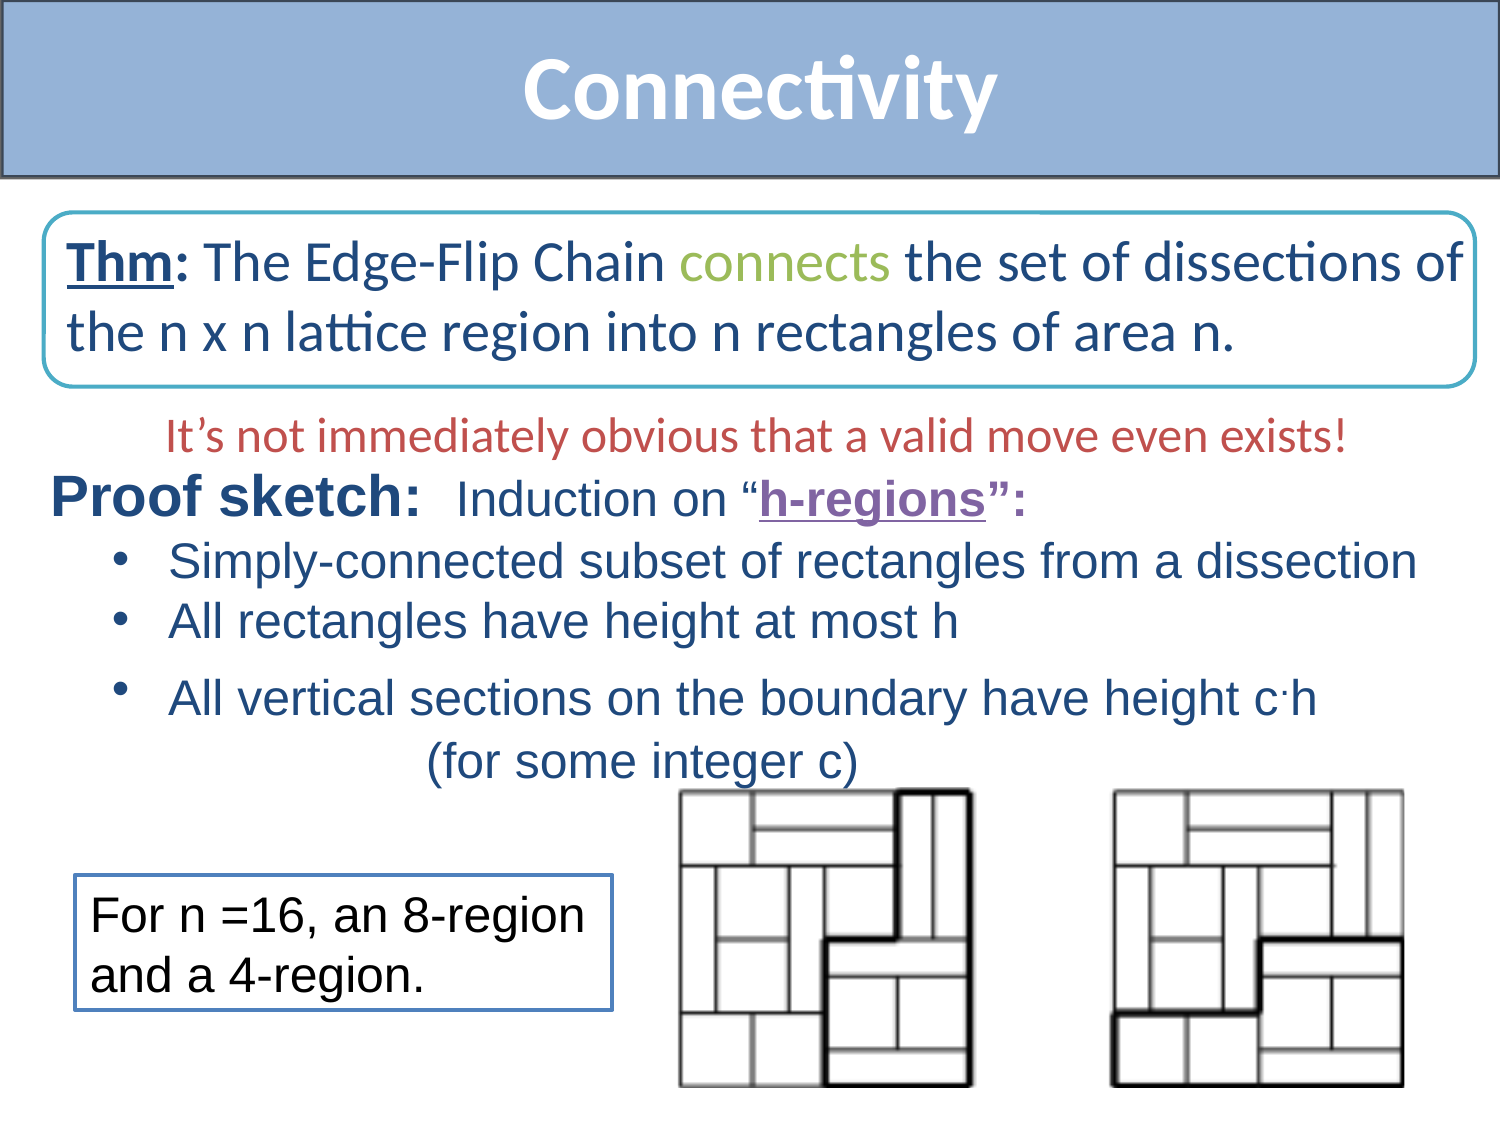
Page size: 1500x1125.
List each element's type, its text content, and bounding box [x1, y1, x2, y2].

picture [677, 787, 1405, 1088]
text_box Connectivity [273, 27, 1250, 138]
text_box Proof sketch: Induction on “h-regions”: Simply-connected subset of rectangles from a dissection All rectangles have height at most h All vertical sections on the boundary have height c.h (for some integer c) [43, 424, 1475, 822]
text_box [41, 213, 60, 386]
text_box Thm: The Edge-Flip Chain connects the set of dissections of the n x n lattice region into n rectangles of area n. [60, 199, 1475, 387]
text_box For n =16, an 8-region and a 4-region. [73, 873, 614, 1012]
text_box It’s not immediately obvious that a valid move even exists! [150, 394, 1375, 424]
text_box [1, 0, 1500, 178]
